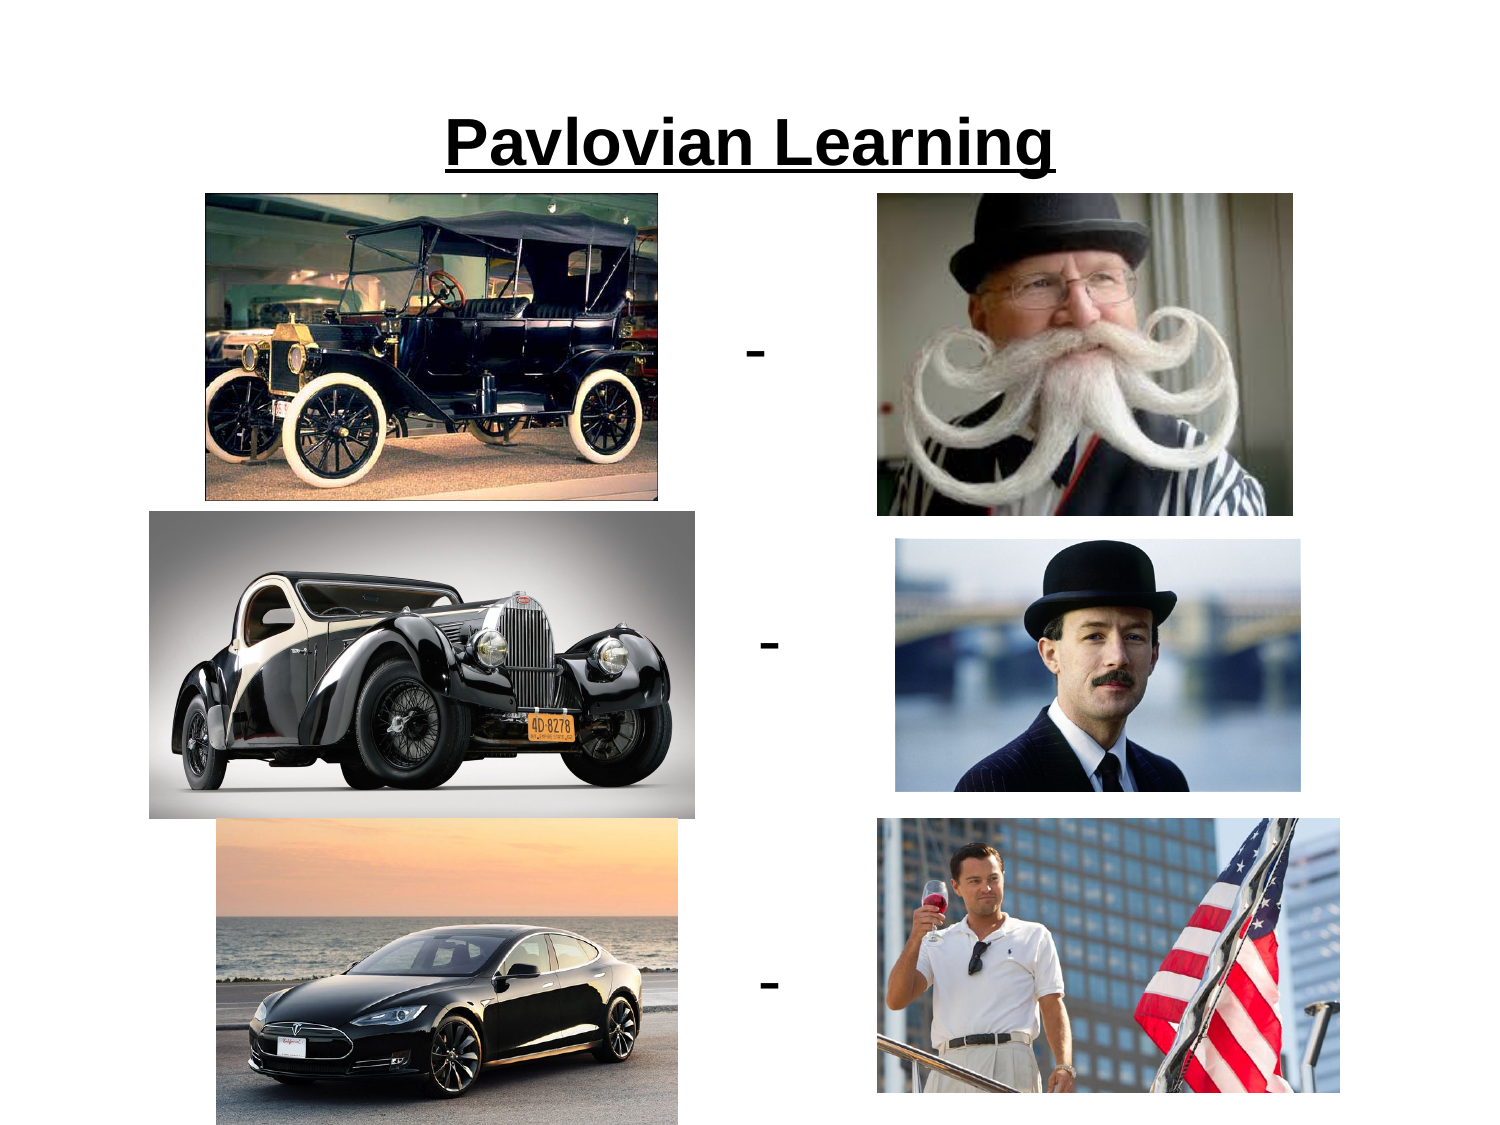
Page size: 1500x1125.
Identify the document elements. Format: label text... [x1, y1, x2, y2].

picture [877, 193, 1293, 516]
text_box - [743, 585, 797, 690]
picture [895, 538, 1301, 792]
text_box - [743, 924, 797, 1030]
picture [877, 818, 1340, 1093]
picture [205, 193, 658, 501]
text_box - [729, 292, 783, 398]
title Pavlovian Learning [75, 45, 1425, 233]
picture [149, 511, 695, 1125]
